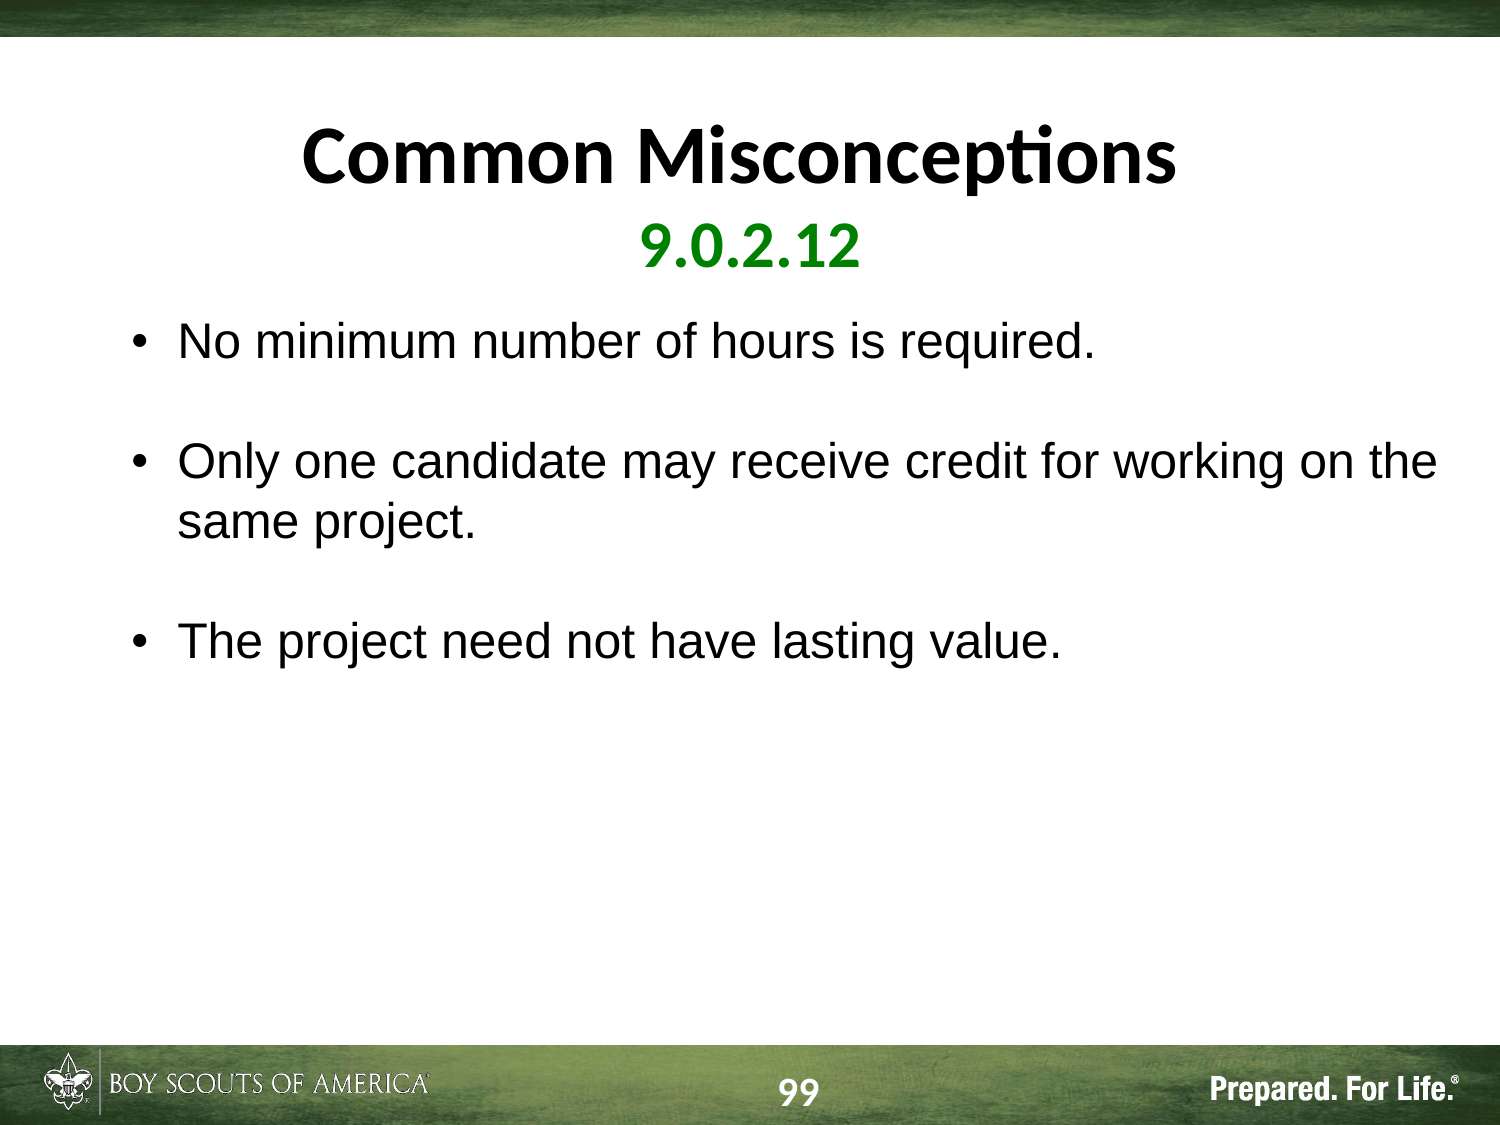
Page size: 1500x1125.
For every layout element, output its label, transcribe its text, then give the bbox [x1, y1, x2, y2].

picture [0, 0, 1500, 37]
list No minimum number of hours is required. Only one candidate may receive credit for working on the same project. The project need not have lasting value. [115, 301, 1472, 790]
picture [0, 1045, 1500, 1125]
title Common Misconceptions 9.0.2.12 [74, 96, 1426, 285]
